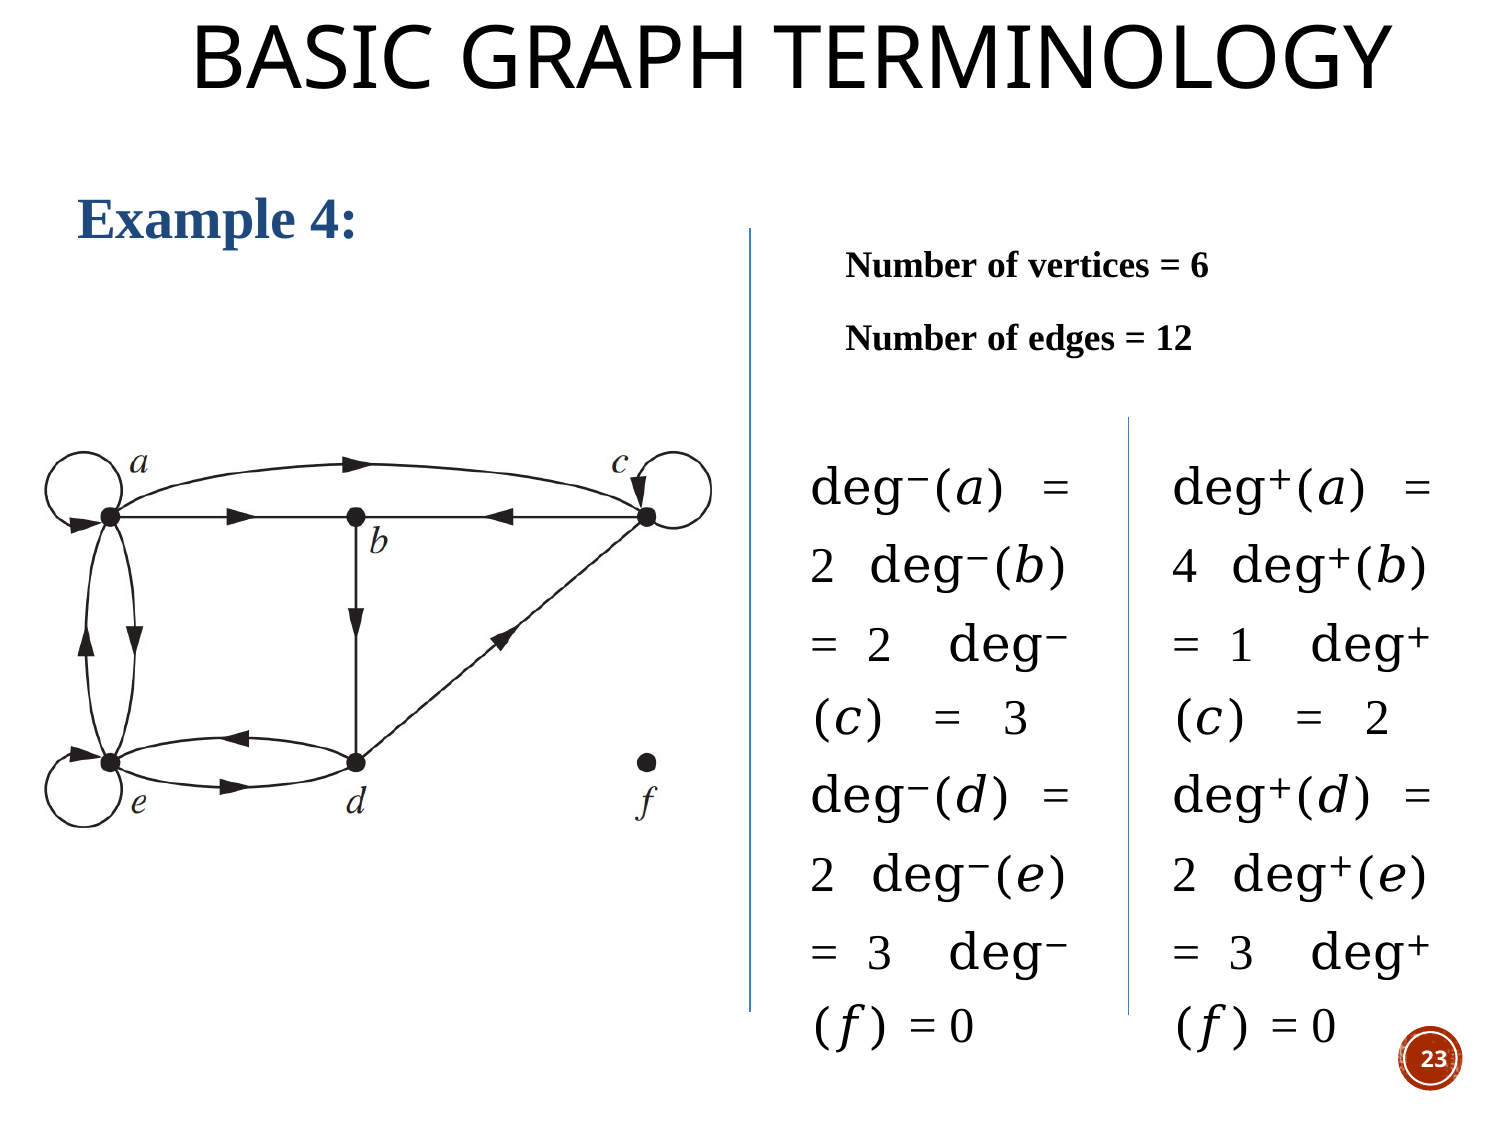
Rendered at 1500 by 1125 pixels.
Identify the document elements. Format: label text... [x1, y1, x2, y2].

text_box deg−(𝑎) = 2 deg−(𝑏) = 2 deg−(𝑐) = 3 deg−(𝑑) = 2 deg−(𝑒) = 3 deg−(𝑓) = 0 [804, 434, 1076, 1053]
text_box Number of vertices = 6 Number of edges = 12 [843, 237, 1213, 358]
slide_number 23 [1391, 732, 1471, 1125]
text_box Example 4: [75, 178, 363, 251]
picture [44, 450, 712, 828]
title Basic Graph Terminology [187, 0, 1394, 148]
text_box deg+(𝑎) = 4 deg+(𝑏) = 1 deg+(𝑐) = 2 deg+(𝑑) = 2 deg+(𝑒) = 3 deg+(𝑓) = 0 [1165, 434, 1437, 1053]
